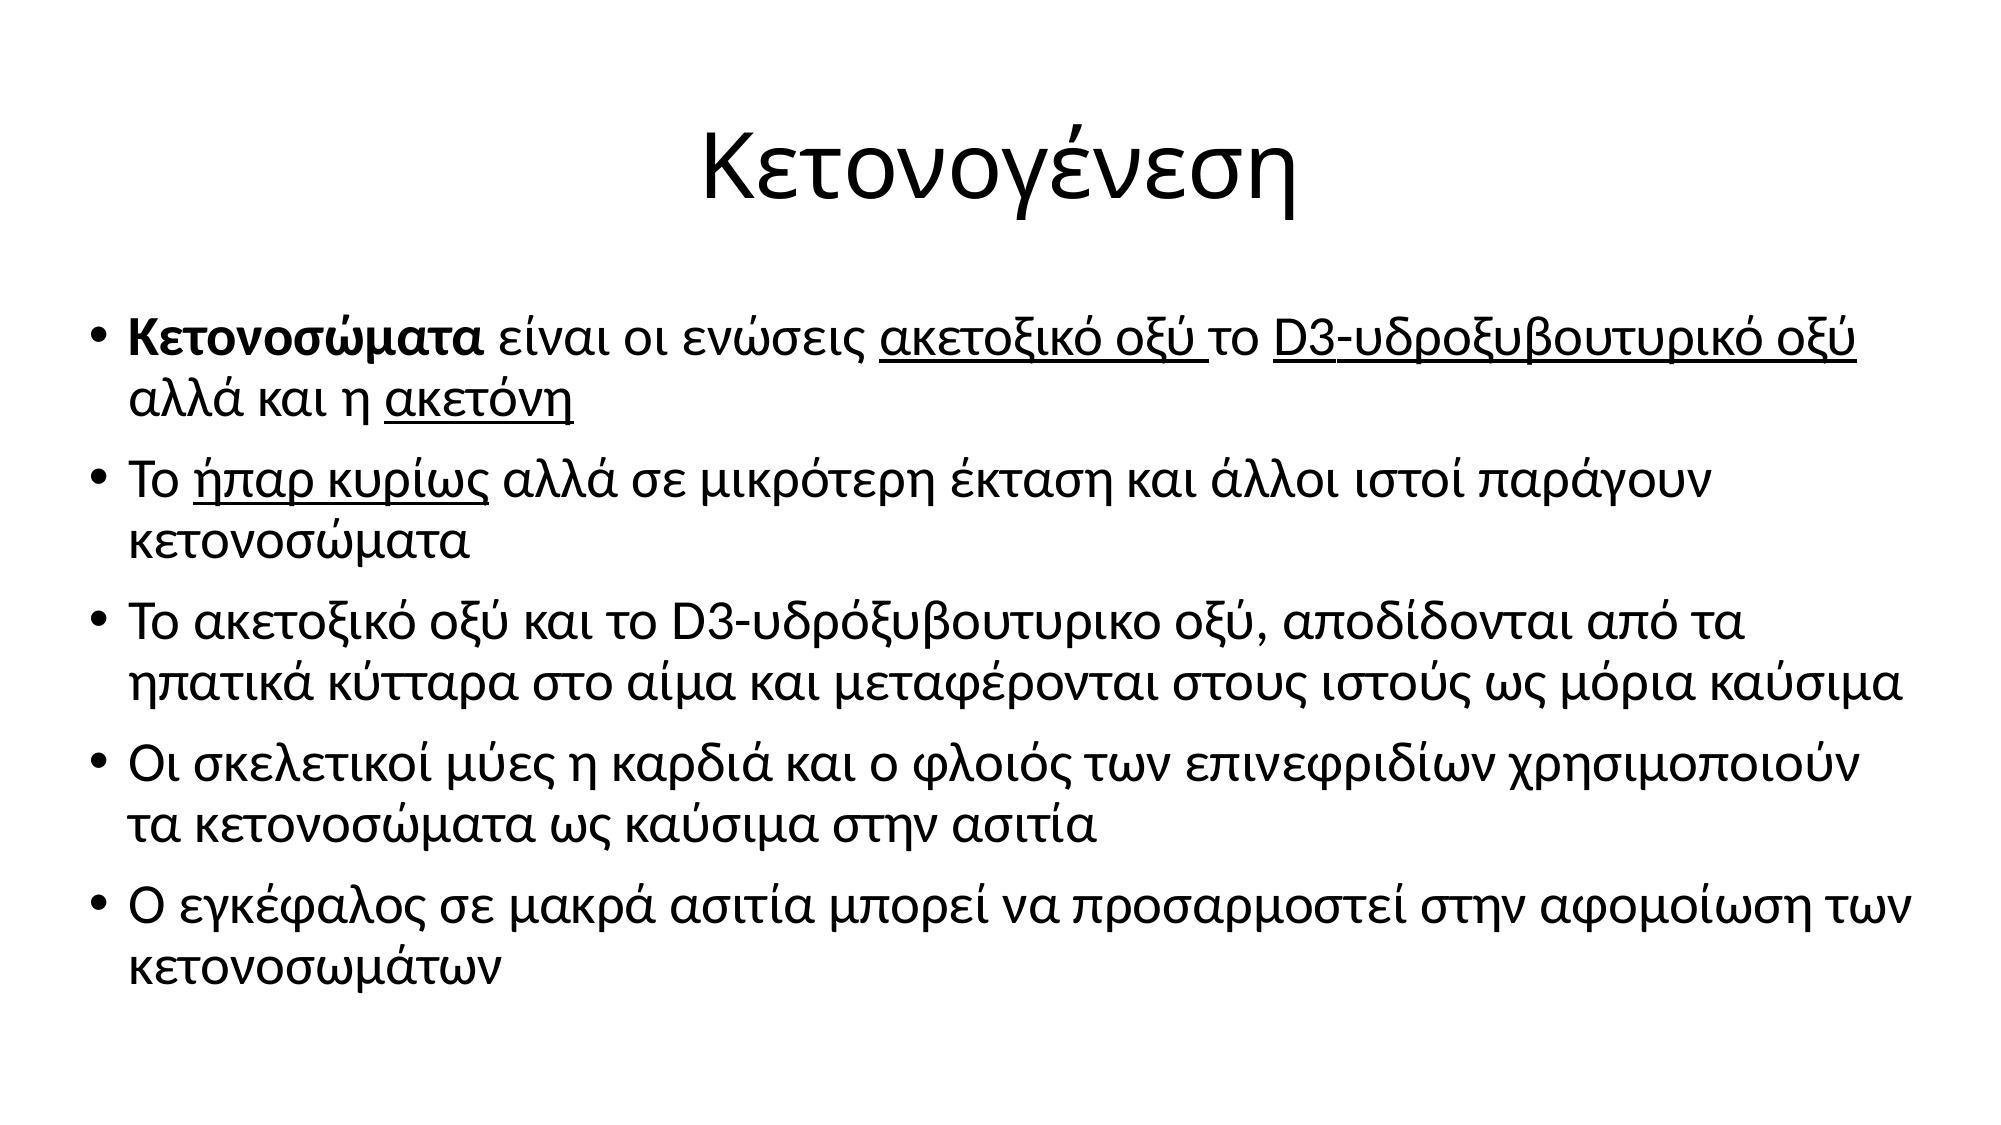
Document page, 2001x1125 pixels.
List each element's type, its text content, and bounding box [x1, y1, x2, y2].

title Κετονογένεση [137, 59, 1863, 278]
list Κετονοσώματα είναι οι ενώσεις ακετοξικό οξύ το D3-υδροξυβουτυρικό οξύ αλλά και η ακετόνη Το ήπαρ κυρίως αλλά σε μικρότερη έκταση και άλλοι ιστοί παράγουν κετονοσώματα Το ακετοξικό οξύ και το D3-υδρόξυβουτυρικο οξύ, αποδίδονται από τα ηπατικά κύτταρα στο αίμα και μεταφέρονται στους ιστούς ως μόρια καύσιμα Οι σκελετικοί μύες η καρδιά και ο φλοιός των επινεφριδίων χρησιμοποιούν τα κετονοσώματα ως καύσιμα στην ασιτία Ο εγκέφαλος σε μακρά ασιτία μπορεί να προσαρμοστεί στην αφομοίωση των κετονοσωμάτων [73, 299, 1940, 1014]
